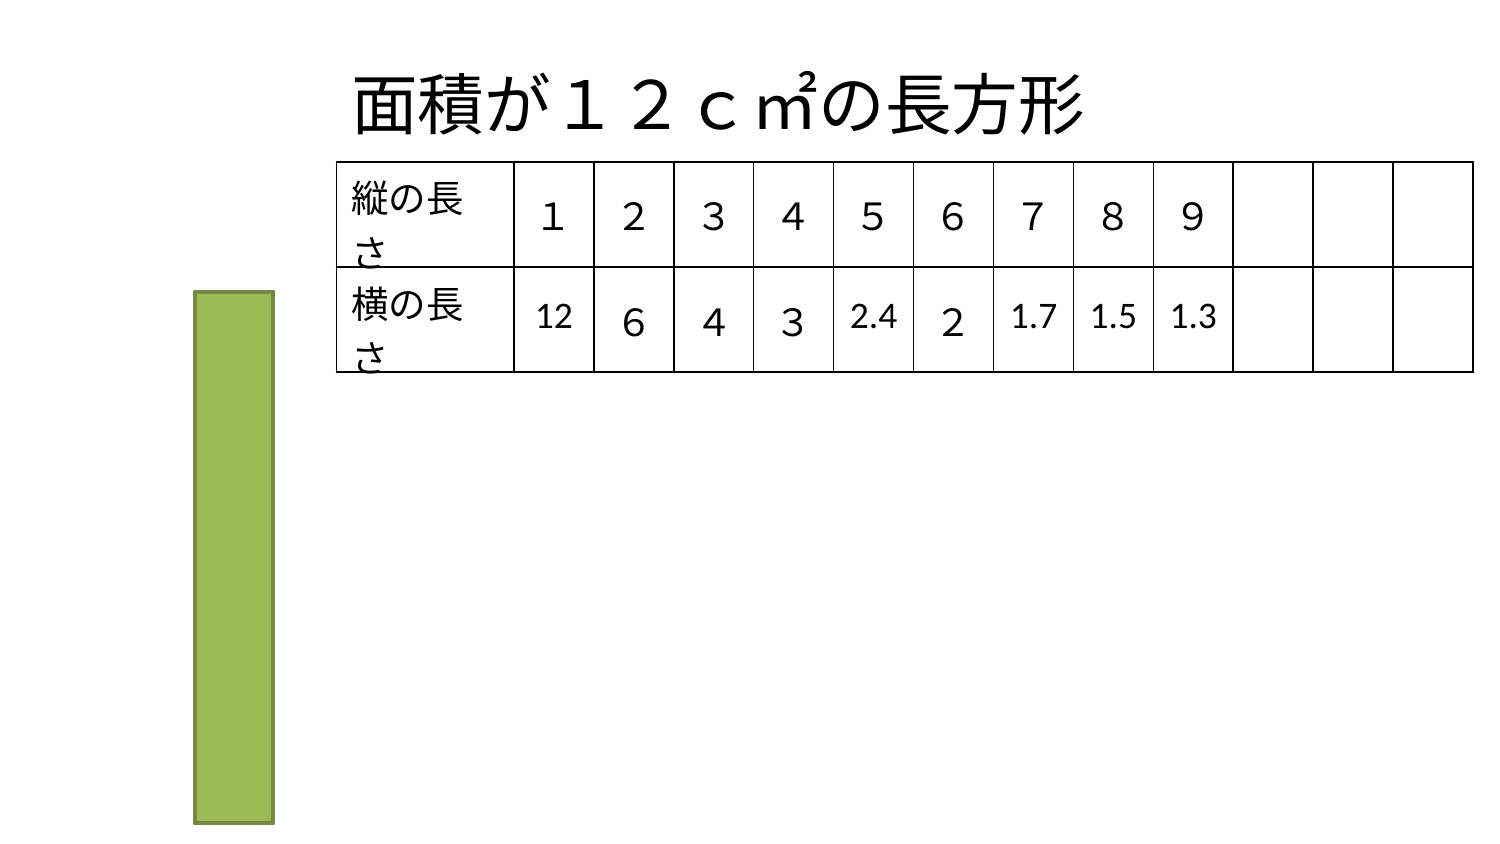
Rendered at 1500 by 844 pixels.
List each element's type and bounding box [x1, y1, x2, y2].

table_cell [515, 268, 593, 371]
table_cell [1394, 268, 1472, 371]
table_header [994, 163, 1073, 266]
table_header [834, 163, 913, 266]
table_header [515, 163, 593, 266]
table_header [1394, 163, 1472, 266]
text_box [193, 290, 275, 825]
table_cell [754, 268, 833, 371]
table_cell [834, 268, 913, 371]
table_header [1234, 163, 1312, 266]
table_cell [337, 268, 513, 371]
table_header [1074, 163, 1153, 266]
table_cell [1074, 268, 1153, 371]
table_cell [914, 268, 993, 371]
table_cell [1314, 268, 1392, 371]
table_header [675, 163, 753, 266]
table_cell [675, 268, 753, 371]
table_header [754, 163, 833, 266]
table_cell [1234, 268, 1312, 371]
text_box [336, 55, 1152, 151]
table_header [914, 163, 993, 266]
table_cell [994, 268, 1073, 371]
table_cell [1154, 268, 1232, 371]
table_header [1154, 163, 1232, 266]
table_cell [595, 268, 673, 371]
table_header [337, 163, 513, 266]
table_header [595, 163, 673, 266]
table_header [1314, 163, 1392, 266]
